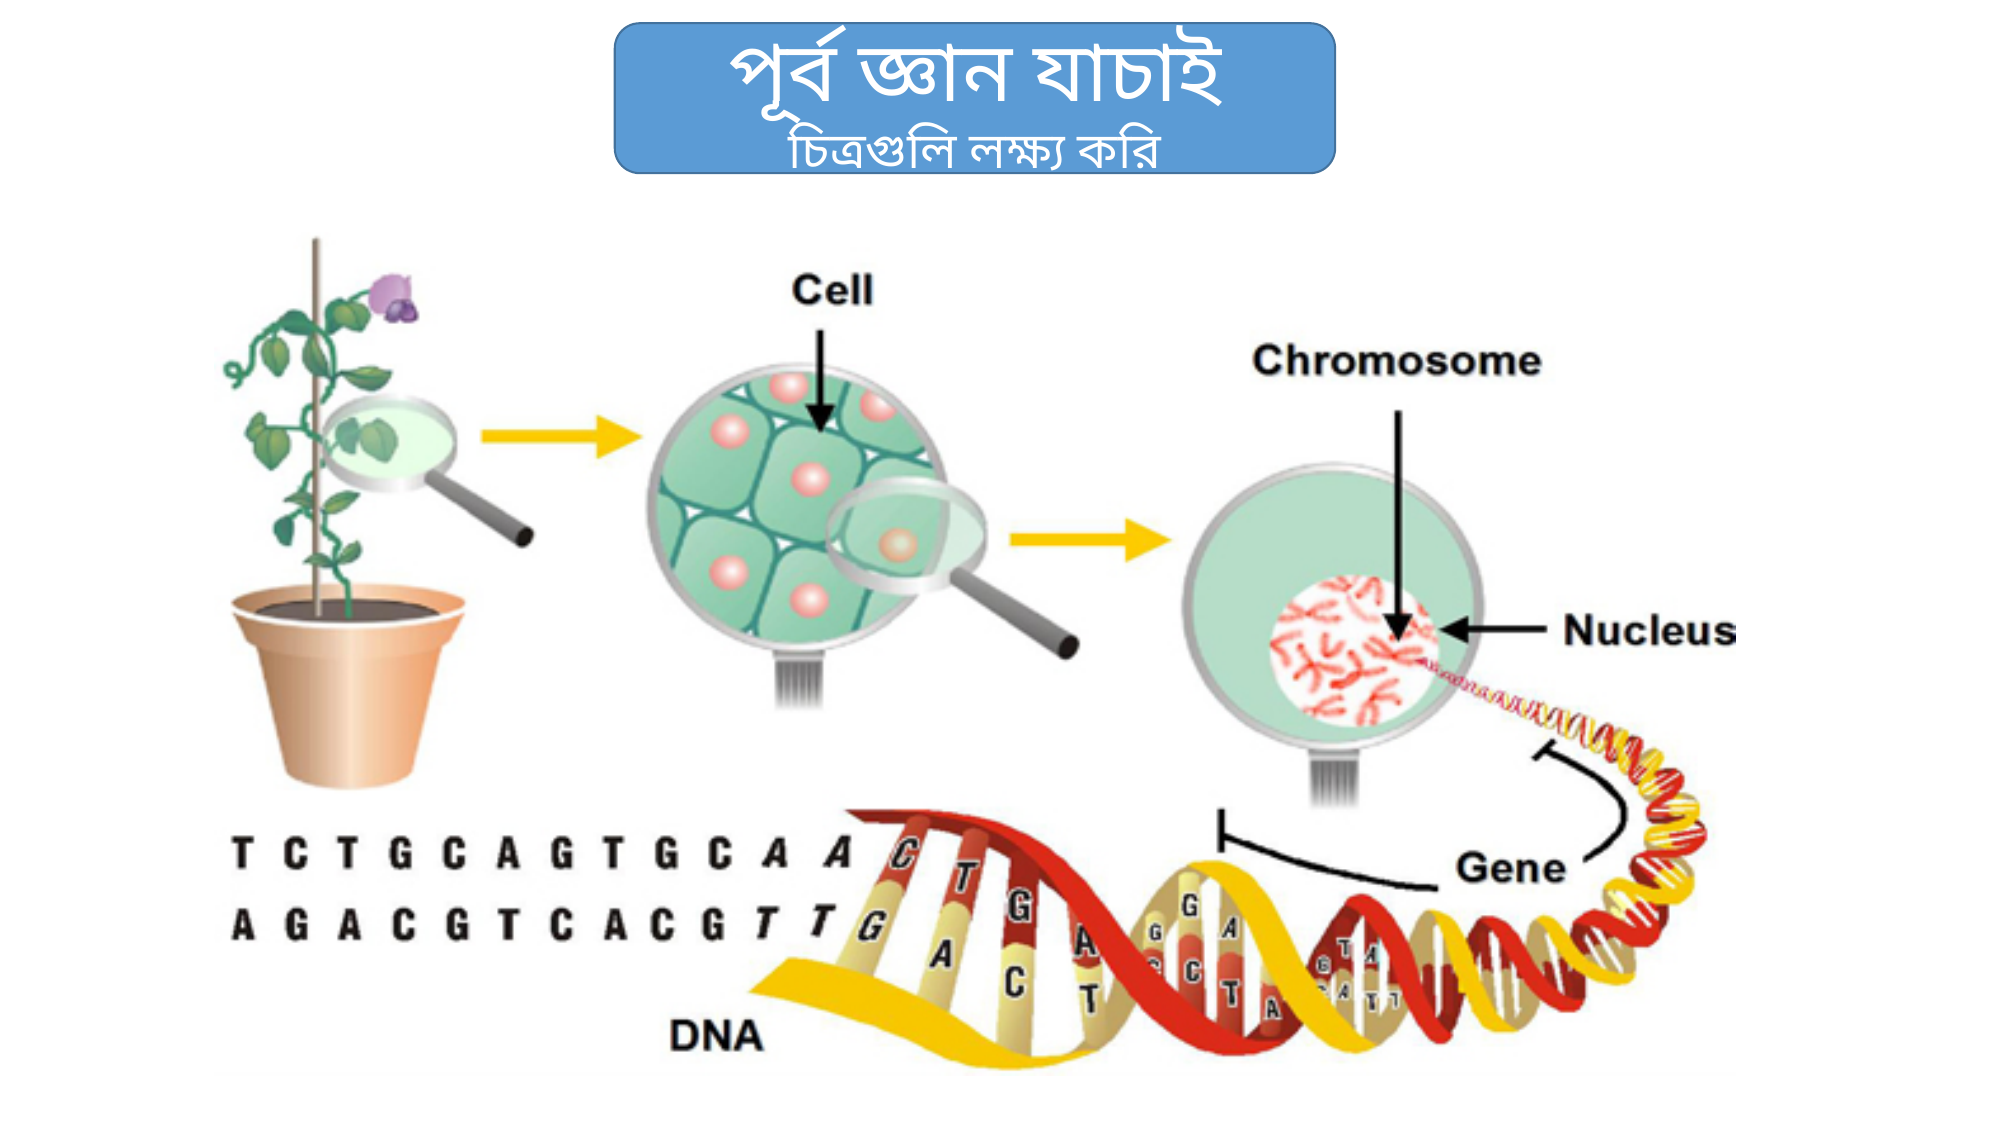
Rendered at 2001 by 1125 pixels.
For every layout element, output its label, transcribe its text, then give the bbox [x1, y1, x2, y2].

picture [214, 232, 1736, 1076]
text_box পূর্ব জ্ঞান যাচাই চিত্রগুলি লক্ষ্য করি [613, 22, 1337, 175]
